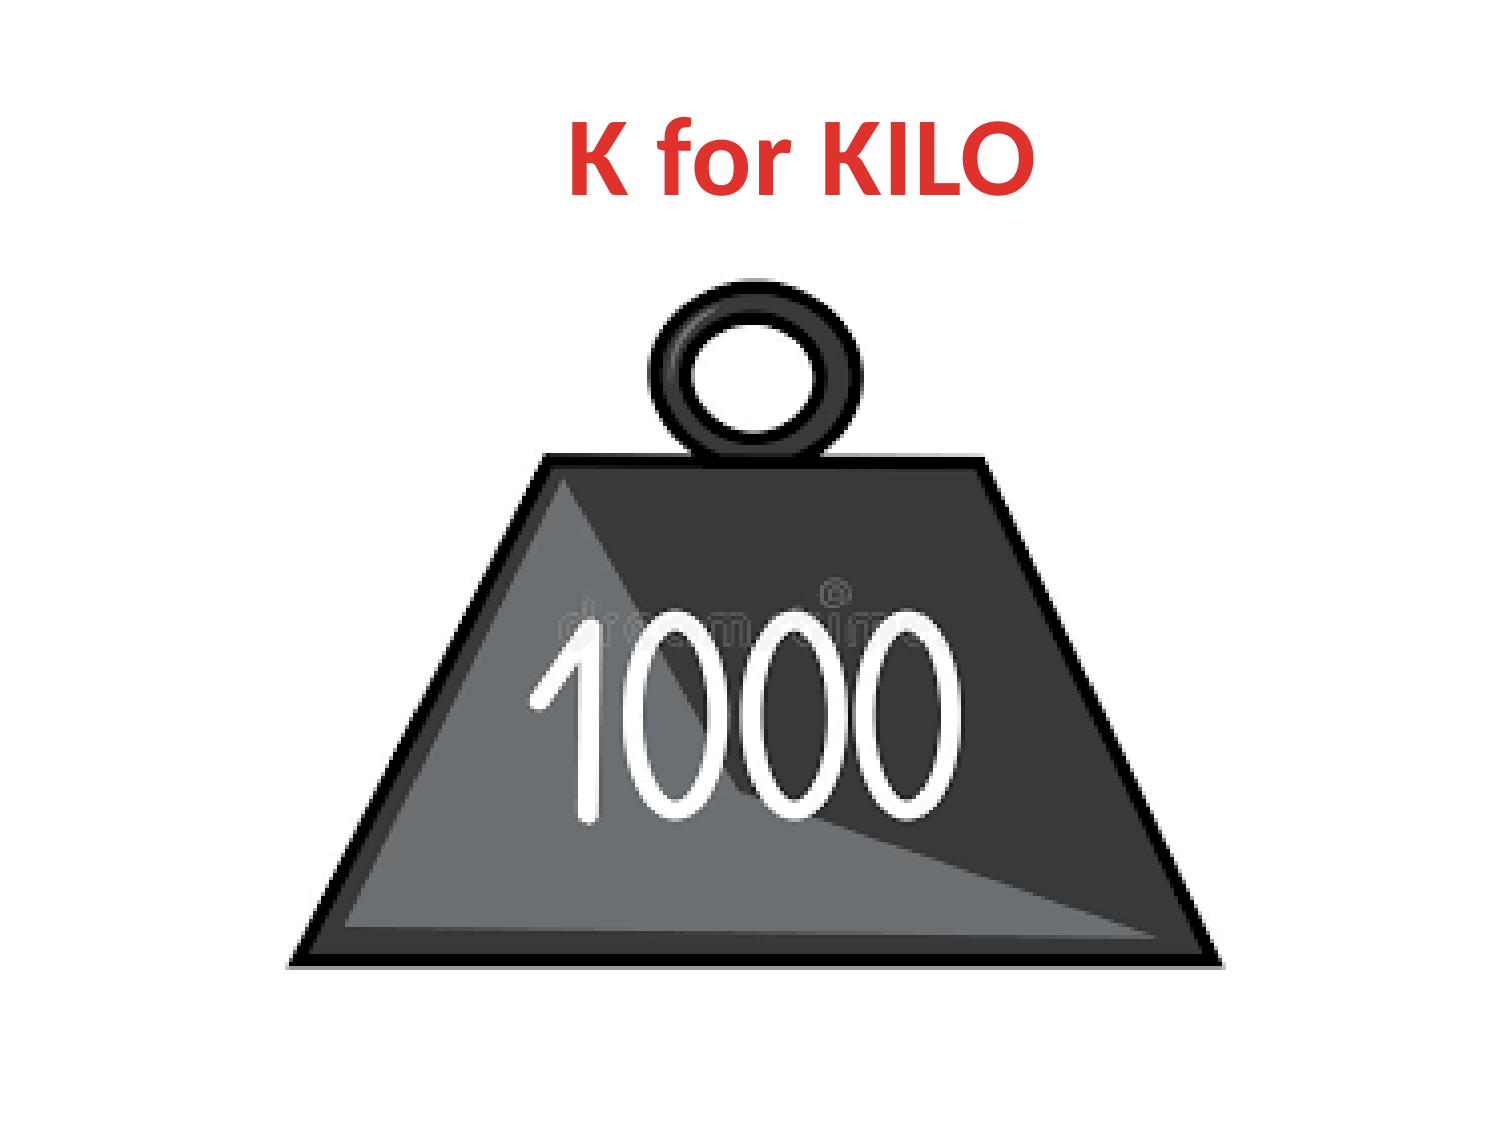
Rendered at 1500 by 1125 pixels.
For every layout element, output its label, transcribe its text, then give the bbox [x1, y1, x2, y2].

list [249, 236, 1263, 1013]
title K for KILO [549, 49, 1056, 235]
